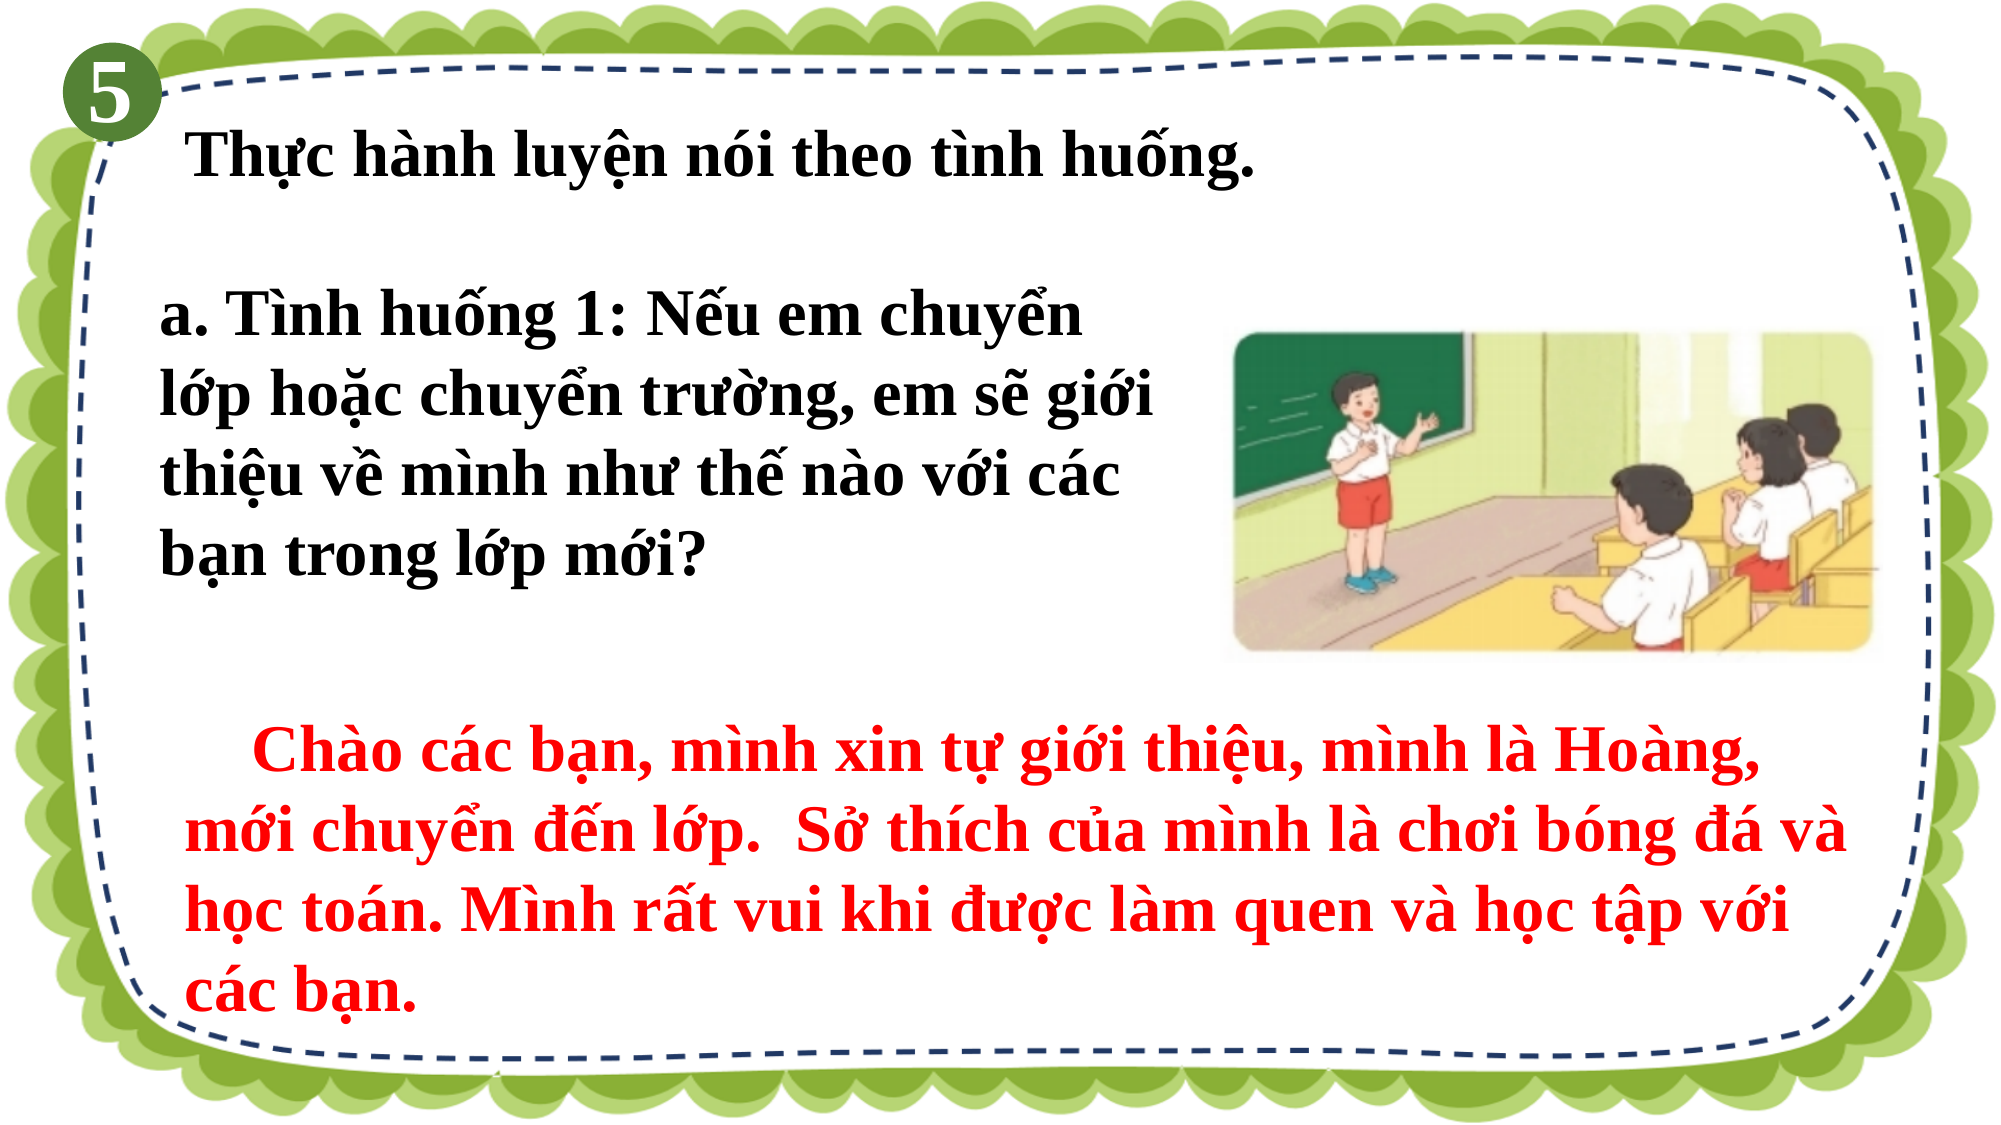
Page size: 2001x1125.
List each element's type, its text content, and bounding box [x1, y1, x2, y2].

text_box Thực hành luyện nói theo tình huống. [169, 101, 1302, 197]
text_box Chào các bạn, mình xin tự giới thiệu, mình là Hoàng, mới chuyển đến lớp. Sở thích của mình là chơi bóng đá và học toán. Mình rất vui khi được làm quen và học tập với các bạn. [169, 697, 1884, 1032]
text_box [64, 23, 161, 150]
text_box a. Tình huống 1: Nếu em chuyển lớp hoặc chuyển trường, em sẽ giới thiệu về mình như thế nào với các bạn trong lớp mới? [145, 261, 1174, 597]
picture [0, 0, 2001, 1125]
